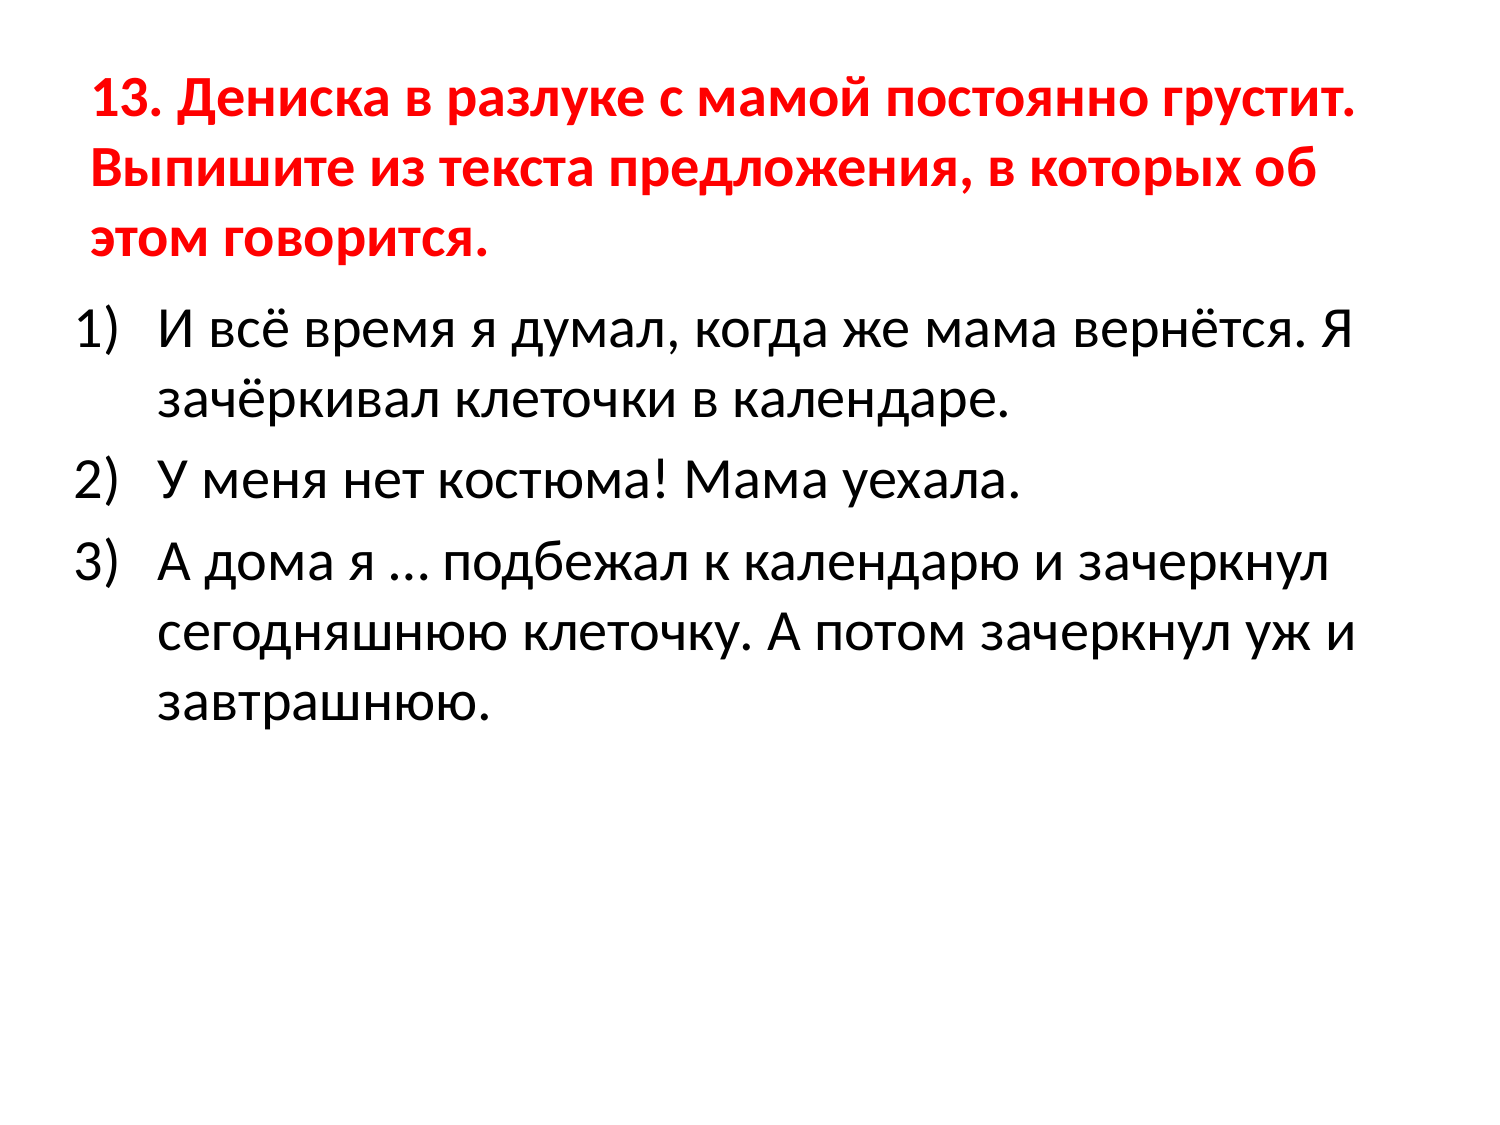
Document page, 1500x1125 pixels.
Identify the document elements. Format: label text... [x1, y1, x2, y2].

list И всё время я думал, когда же мама вернётся. Я зачёркивал клеточки в календаре. У меня нет костюма! Мама уехала. А дома я … подбежал к календарю и зачеркнул сегодняшнюю клеточку. А потом зачеркнул уж и завтрашнюю. [58, 281, 1454, 832]
title 13. Дениска в разлуке с мамой постоянно грустит. Выпишите из текста предложения, в которых об этом говорится. [75, 45, 1418, 281]
